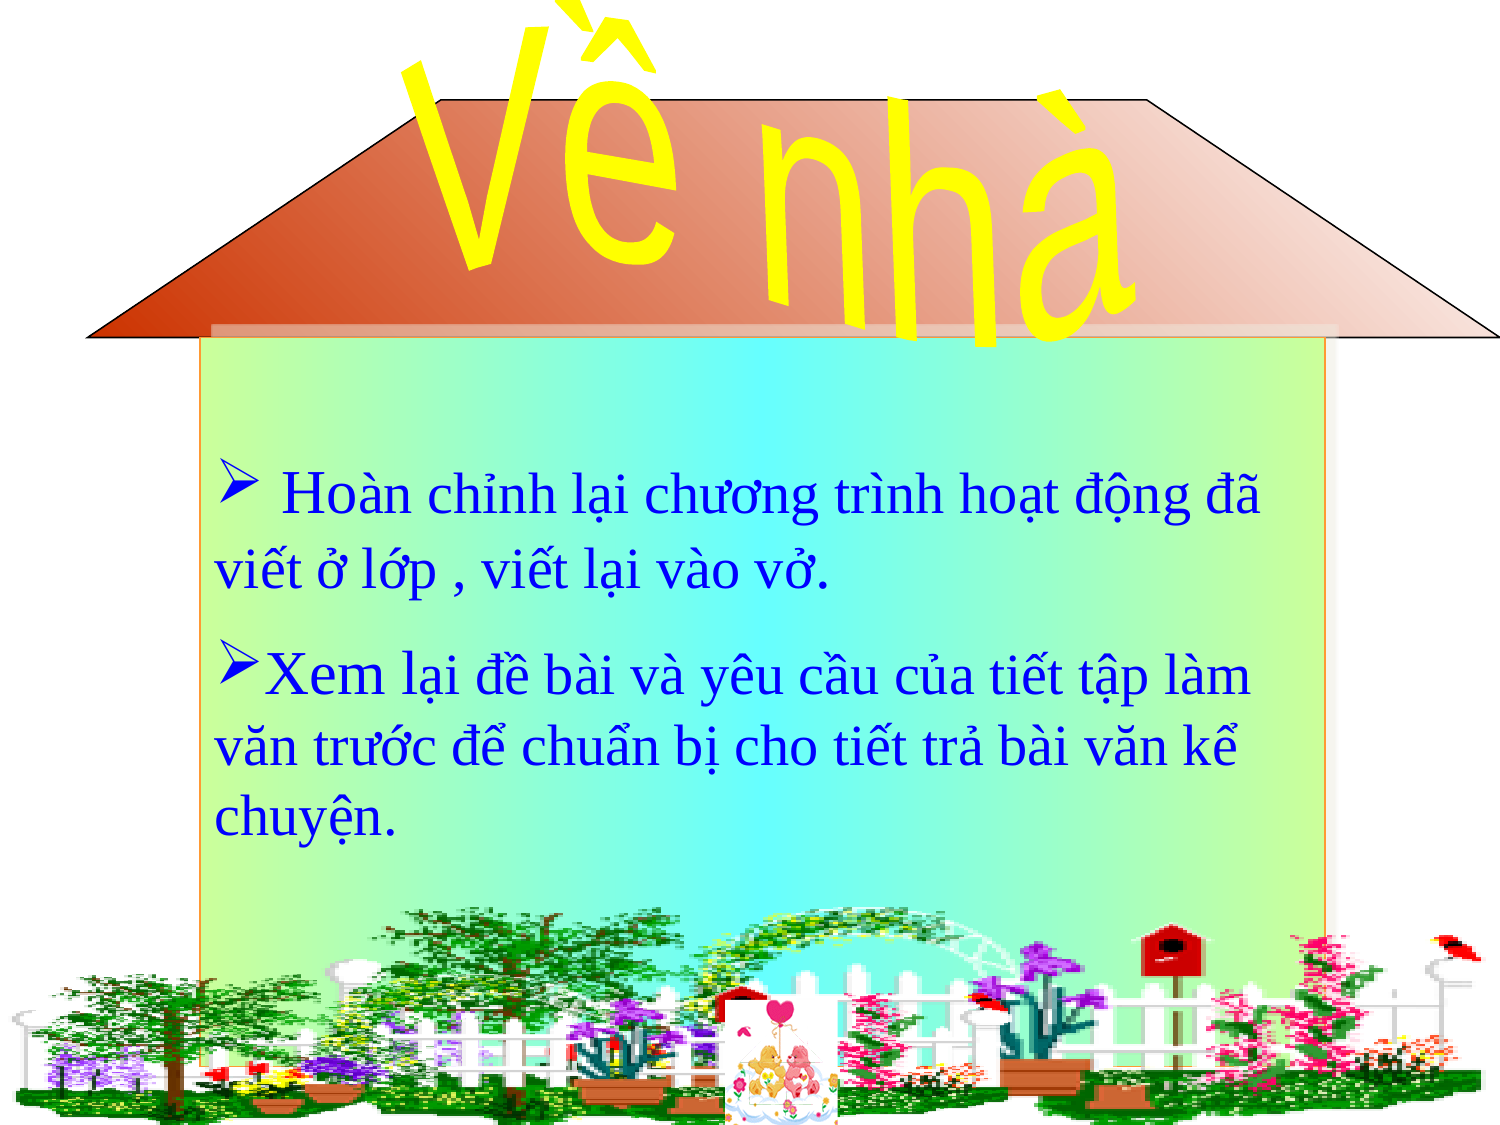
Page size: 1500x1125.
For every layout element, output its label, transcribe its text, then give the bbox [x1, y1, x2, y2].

text_box [87, 99, 1500, 338]
text_box Hoàn chỉnh lại chương trình hoạt động đã viết ở lớp , viết lại vào vở. Xem lại đề bài và yêu cầu của tiết tập làm văn trước để chuẩn bị cho tiết trả bài văn kể chuyện. [199, 337, 1325, 973]
picture [0, 907, 1500, 1125]
